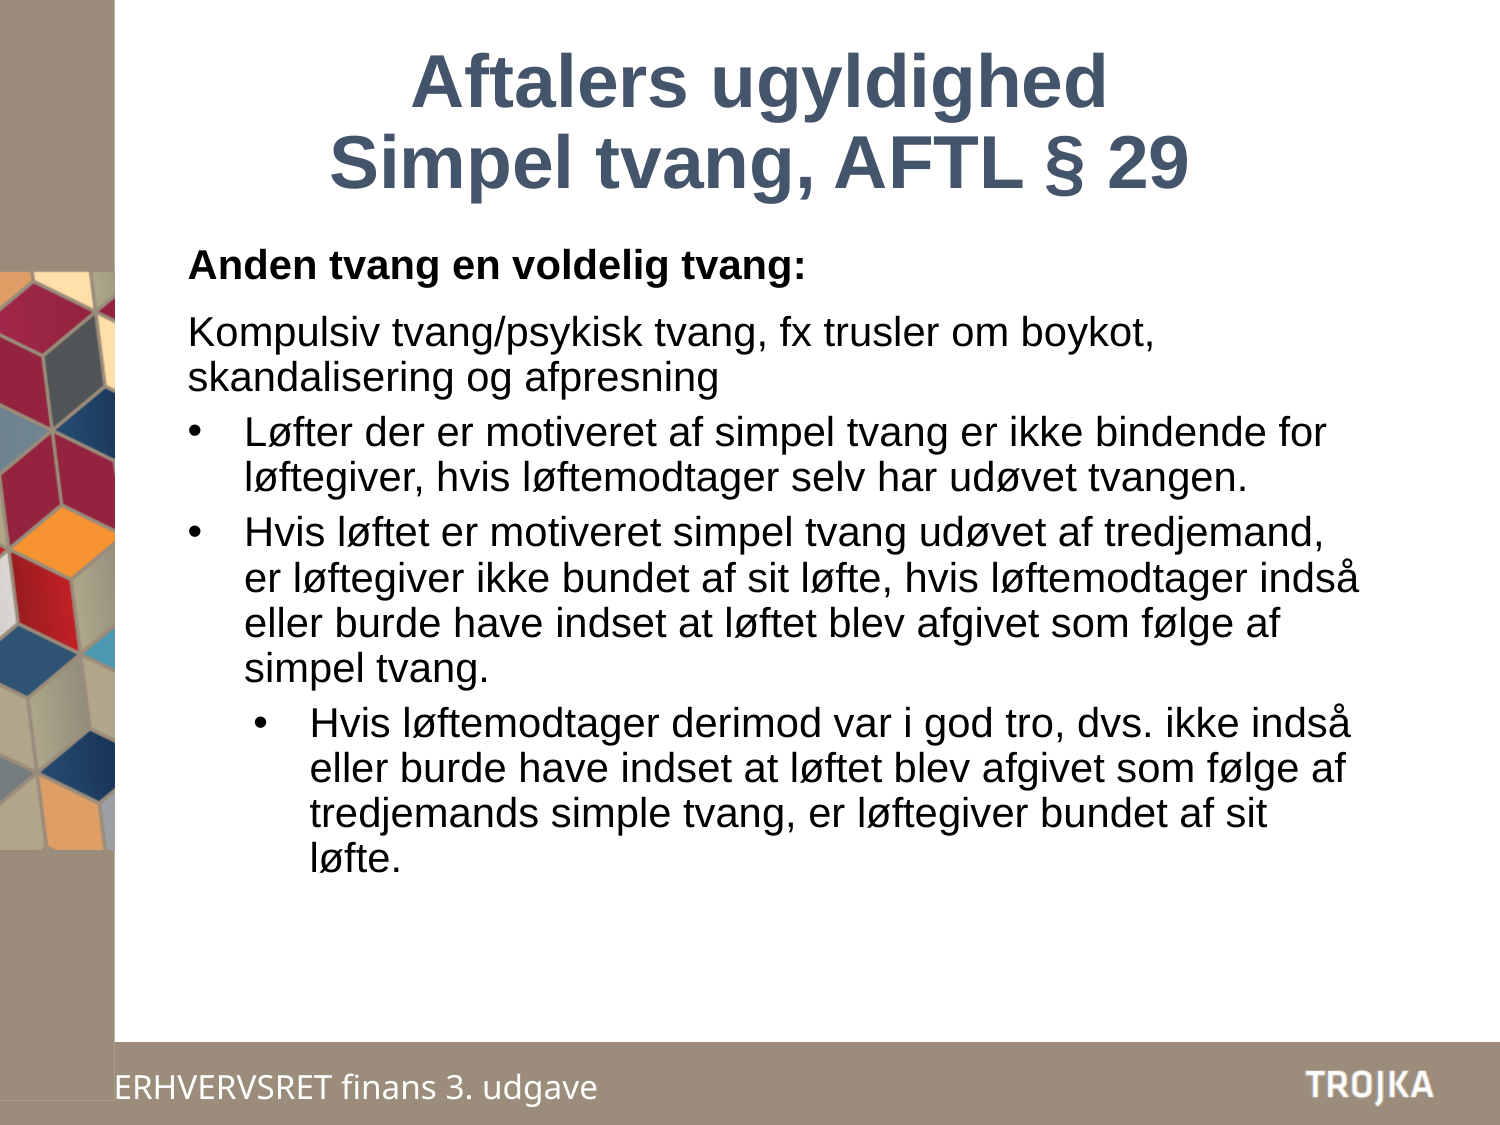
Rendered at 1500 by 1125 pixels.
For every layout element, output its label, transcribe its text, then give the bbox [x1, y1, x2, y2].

title Aftalers ugyldighed Simpel tvang, AFTL § 29 [135, 19, 1385, 237]
text_box Anden tvang en voldelig tvang: Kompulsiv tvang/psykisk tvang, fx trusler om boykot, skandalisering og afpresning Løfter der er motiveret af simpel tvang er ikke bindende for løftegiver, hvis løftemodtager selv har udøvet tvangen. Hvis løftet er motiveret simpel tvang udøvet af tredjemand, er løftegiver ikke bundet af sit løfte, hvis løftemodtager indså eller burde have indset at løftet blev afgivet som følge af simpel tvang. Hvis løftemodtager derimod var i god tro, dvs. ikke indså eller burde have indset at løftet blev afgivet som følge af tredjemands simple tvang, er løftegiver bundet af sit løfte. [172, 236, 1380, 979]
picture [0, 0, 115, 1100]
picture [0, 1042, 1500, 1125]
